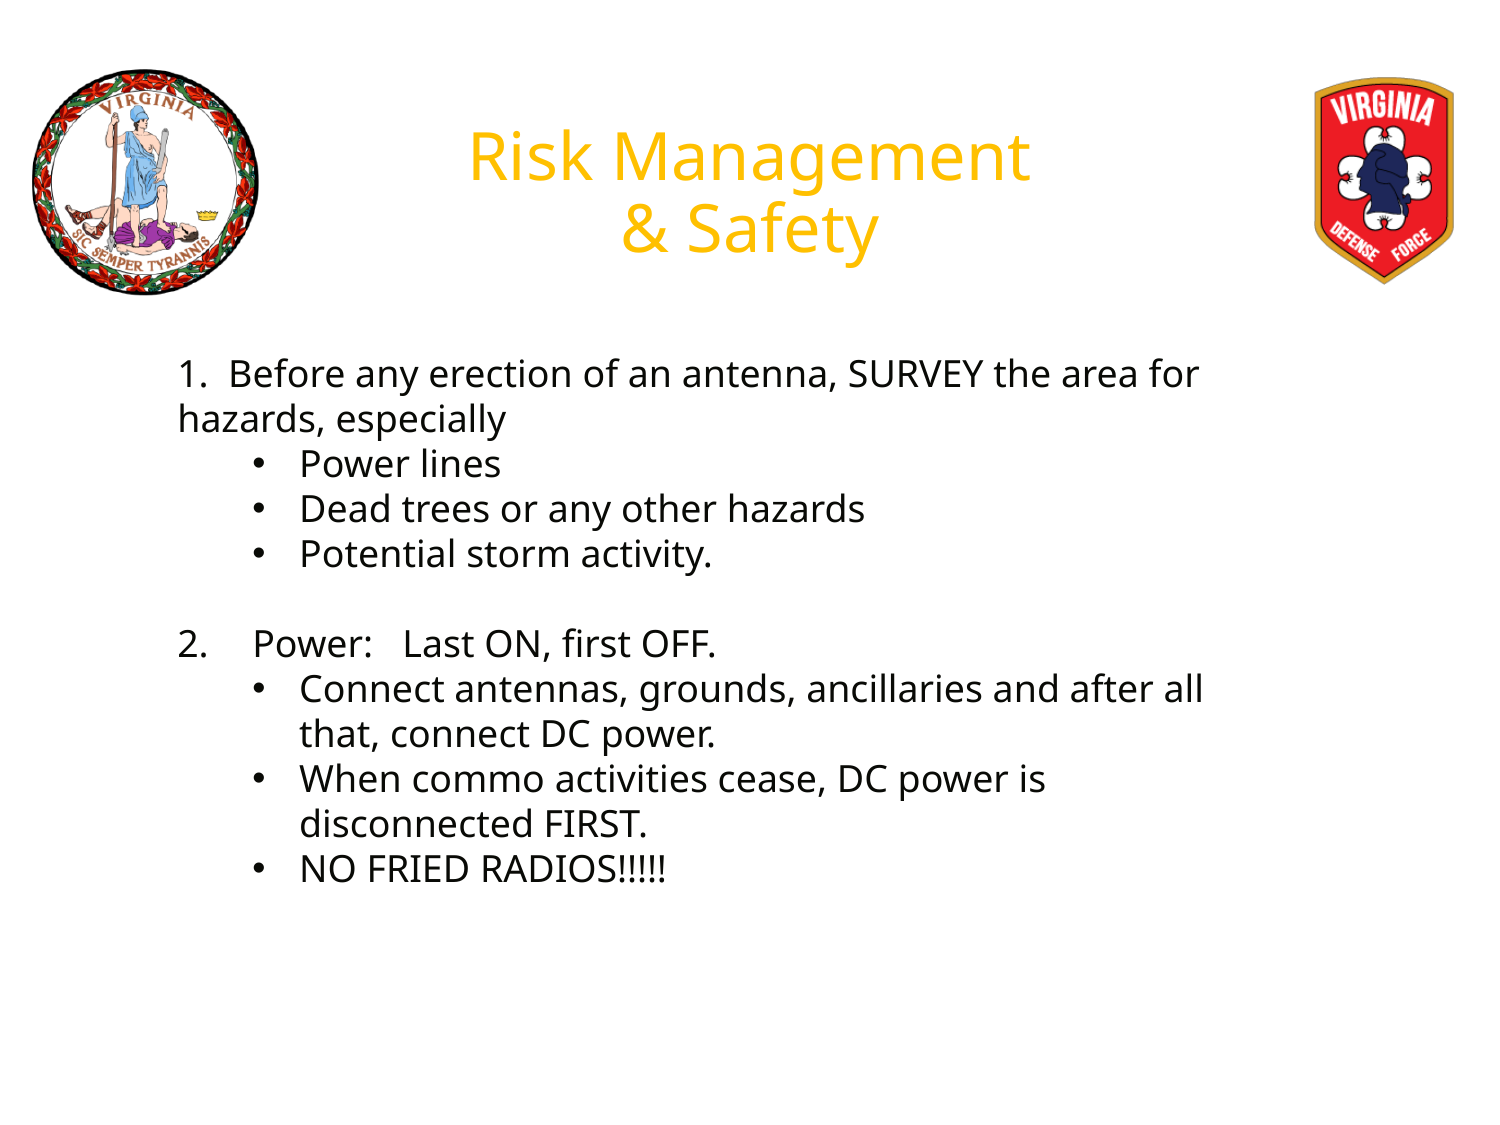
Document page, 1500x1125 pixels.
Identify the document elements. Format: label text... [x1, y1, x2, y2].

picture [24, 62, 263, 300]
text_box Risk Management & Safety [263, 115, 1312, 225]
text_box 1. Before any erection of an antenna, SURVEY the area for hazards, especially Power lines Dead trees or any other hazards Potential storm activity. Power: Last ON, first OFF. Connect antennas, grounds, ancillaries and after all that, connect DC power. When commo activities cease, DC power is disconnected FIRST. NO FRIED RADIOS!!!!! [162, 342, 1300, 943]
picture [1312, 74, 1457, 288]
